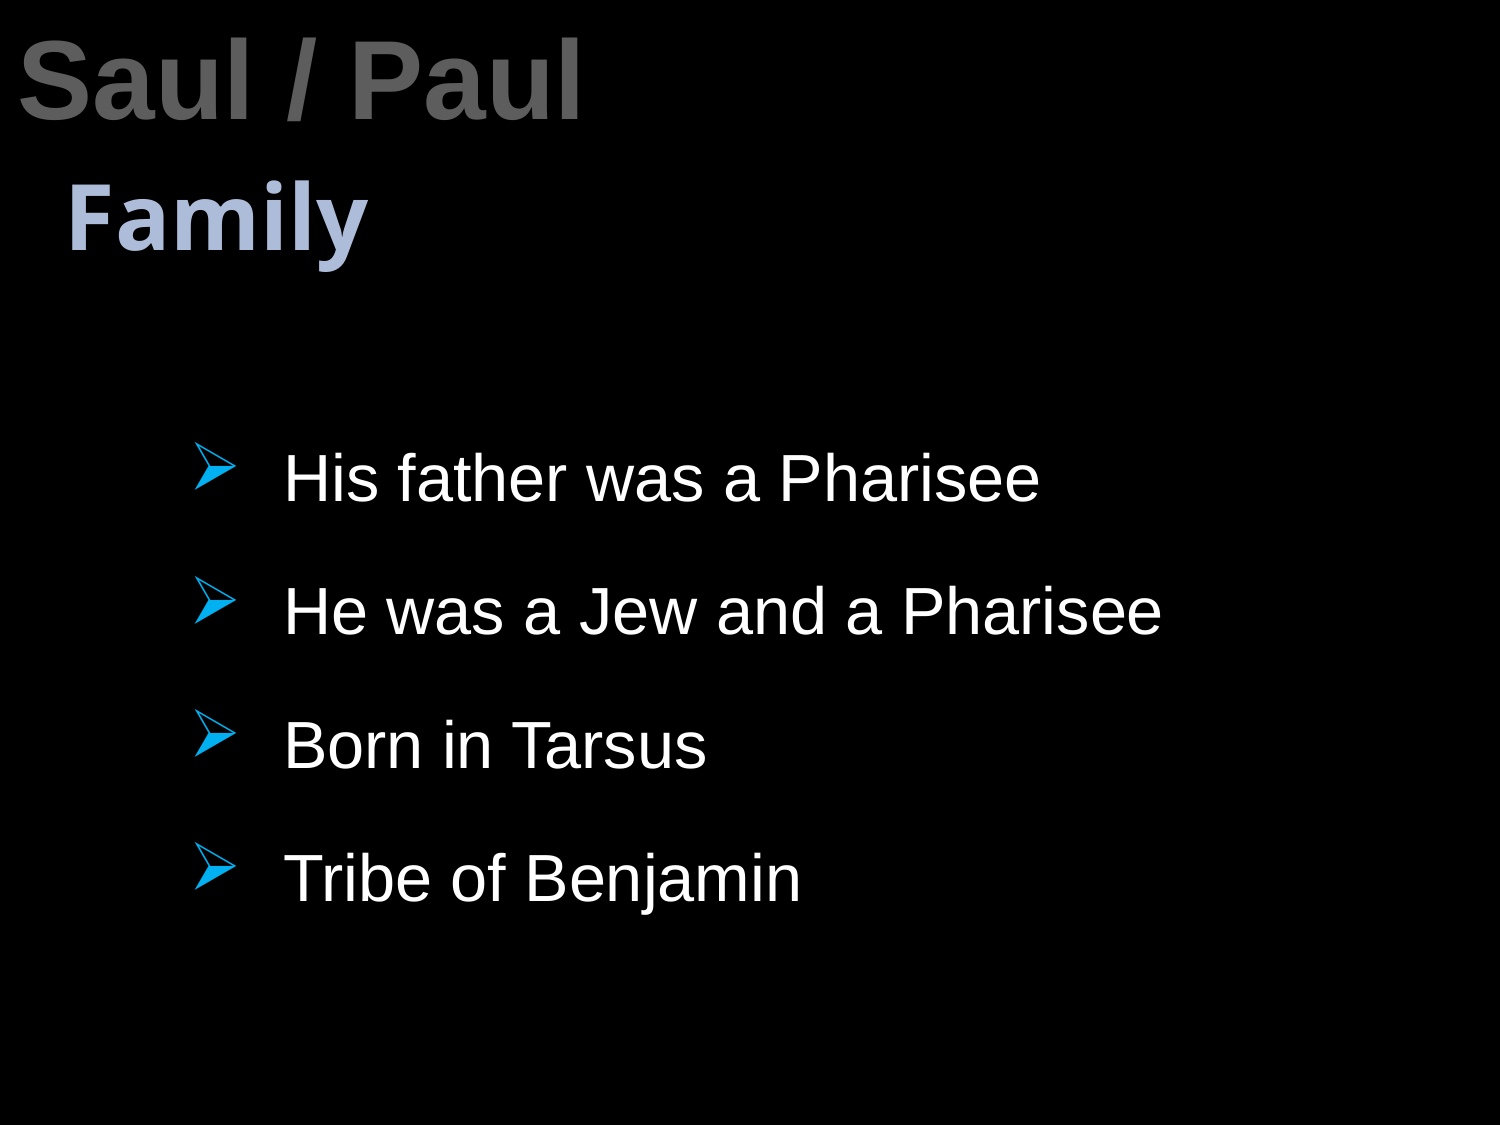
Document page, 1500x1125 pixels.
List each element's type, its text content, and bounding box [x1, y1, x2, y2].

text_box Family [50, 151, 850, 302]
text_box His father was a Pharisee He was a Jew and a Pharisee Born in Tarsus Tribe of Benjamin [174, 387, 1454, 950]
text_box Saul / Paul [3, 0, 602, 150]
